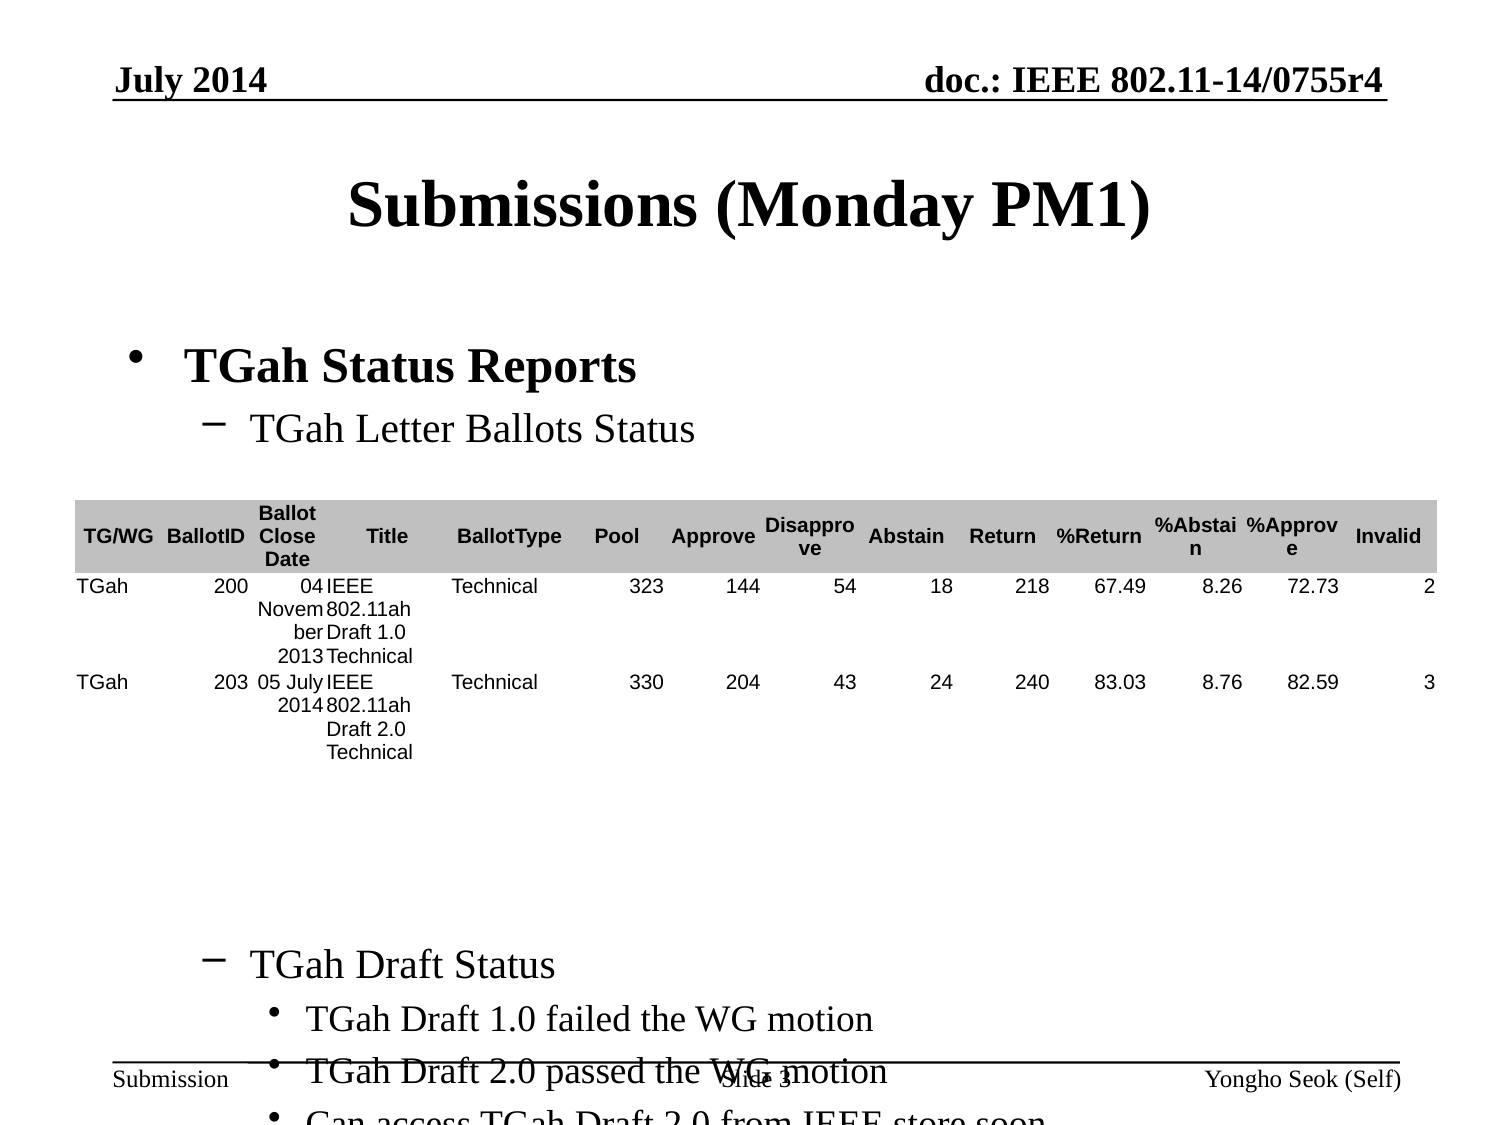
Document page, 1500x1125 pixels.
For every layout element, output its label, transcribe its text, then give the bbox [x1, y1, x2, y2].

table_header %Return [1051, 524, 1148, 573]
table_cell 83.03 [1051, 669, 1148, 765]
table_cell 204 [665, 669, 762, 765]
table_cell 240 [955, 669, 1051, 765]
table_header Invalid [1340, 524, 1437, 573]
table_cell 05 July 2014 [250, 669, 325, 765]
table_cell 218 [955, 573, 1051, 669]
table_header %Abstain [1148, 524, 1244, 573]
table_header Abstain [858, 524, 955, 573]
footer Yongho Seok (Self) [1201, 1061, 1402, 1093]
table_cell 330 [569, 669, 665, 765]
table_cell 72.73 [1244, 573, 1340, 669]
table_header Pool [569, 524, 665, 573]
list TGah Status Reports TGah Letter Ballots Status TGah Draft Status TGah Draft 1.0 failed the WG motion TGah Draft 2.0 passed the WG motion Can access TGah Draft 2.0 from IEEE store soon [112, 324, 1388, 448]
table_header Disapprove [762, 524, 858, 573]
table_cell IEEE 802.11ah Draft 2.0 Technical [325, 669, 450, 765]
table_cell 323 [569, 573, 665, 669]
table_cell 203 [162, 669, 250, 765]
table_cell Technical [450, 669, 569, 765]
table_cell 8.76 [1148, 669, 1244, 765]
table_cell 144 [665, 573, 762, 669]
table_cell Technical [450, 573, 569, 669]
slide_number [114, 54, 270, 101]
table_cell 8.26 [1148, 573, 1244, 669]
table_cell 82.59 [1244, 669, 1340, 765]
table_cell 200 [162, 573, 250, 669]
table_header Title [325, 524, 450, 573]
slide_number Slide 3 [712, 1061, 800, 1093]
table_header %Approve [1244, 524, 1340, 573]
table_header Return [955, 524, 1051, 573]
table_header Ballot Close Date [250, 524, 325, 573]
table_header BallotID [162, 524, 250, 573]
table_cell 18 [858, 573, 955, 669]
text_box [112, 448, 1500, 524]
table_cell TGah [75, 669, 162, 765]
table_cell IEEE 802.11ah Draft 1.0 Technical [325, 573, 450, 669]
table_header TG/WG [75, 500, 162, 573]
title Submissions (Monday PM1) [112, 112, 1388, 288]
table_cell 3 [1340, 669, 1437, 765]
table_cell 04 November 2013 [250, 573, 325, 669]
table_cell 54 [762, 573, 858, 669]
table_cell 24 [858, 669, 955, 765]
table_cell 2 [1340, 573, 1437, 669]
table_header BallotType [450, 524, 569, 573]
table_cell TGah [75, 573, 162, 669]
table_header Approve [665, 524, 762, 573]
table_cell 43 [762, 669, 858, 765]
table_cell 67.49 [1051, 573, 1148, 669]
list TGah Status Reports TGah Letter Ballots Status TGah Draft Status TGah Draft 1.0 failed the WG motion TGah Draft 2.0 passed the WG motion Can access TGah Draft 2.0 from IEEE store soon [112, 765, 1388, 1001]
